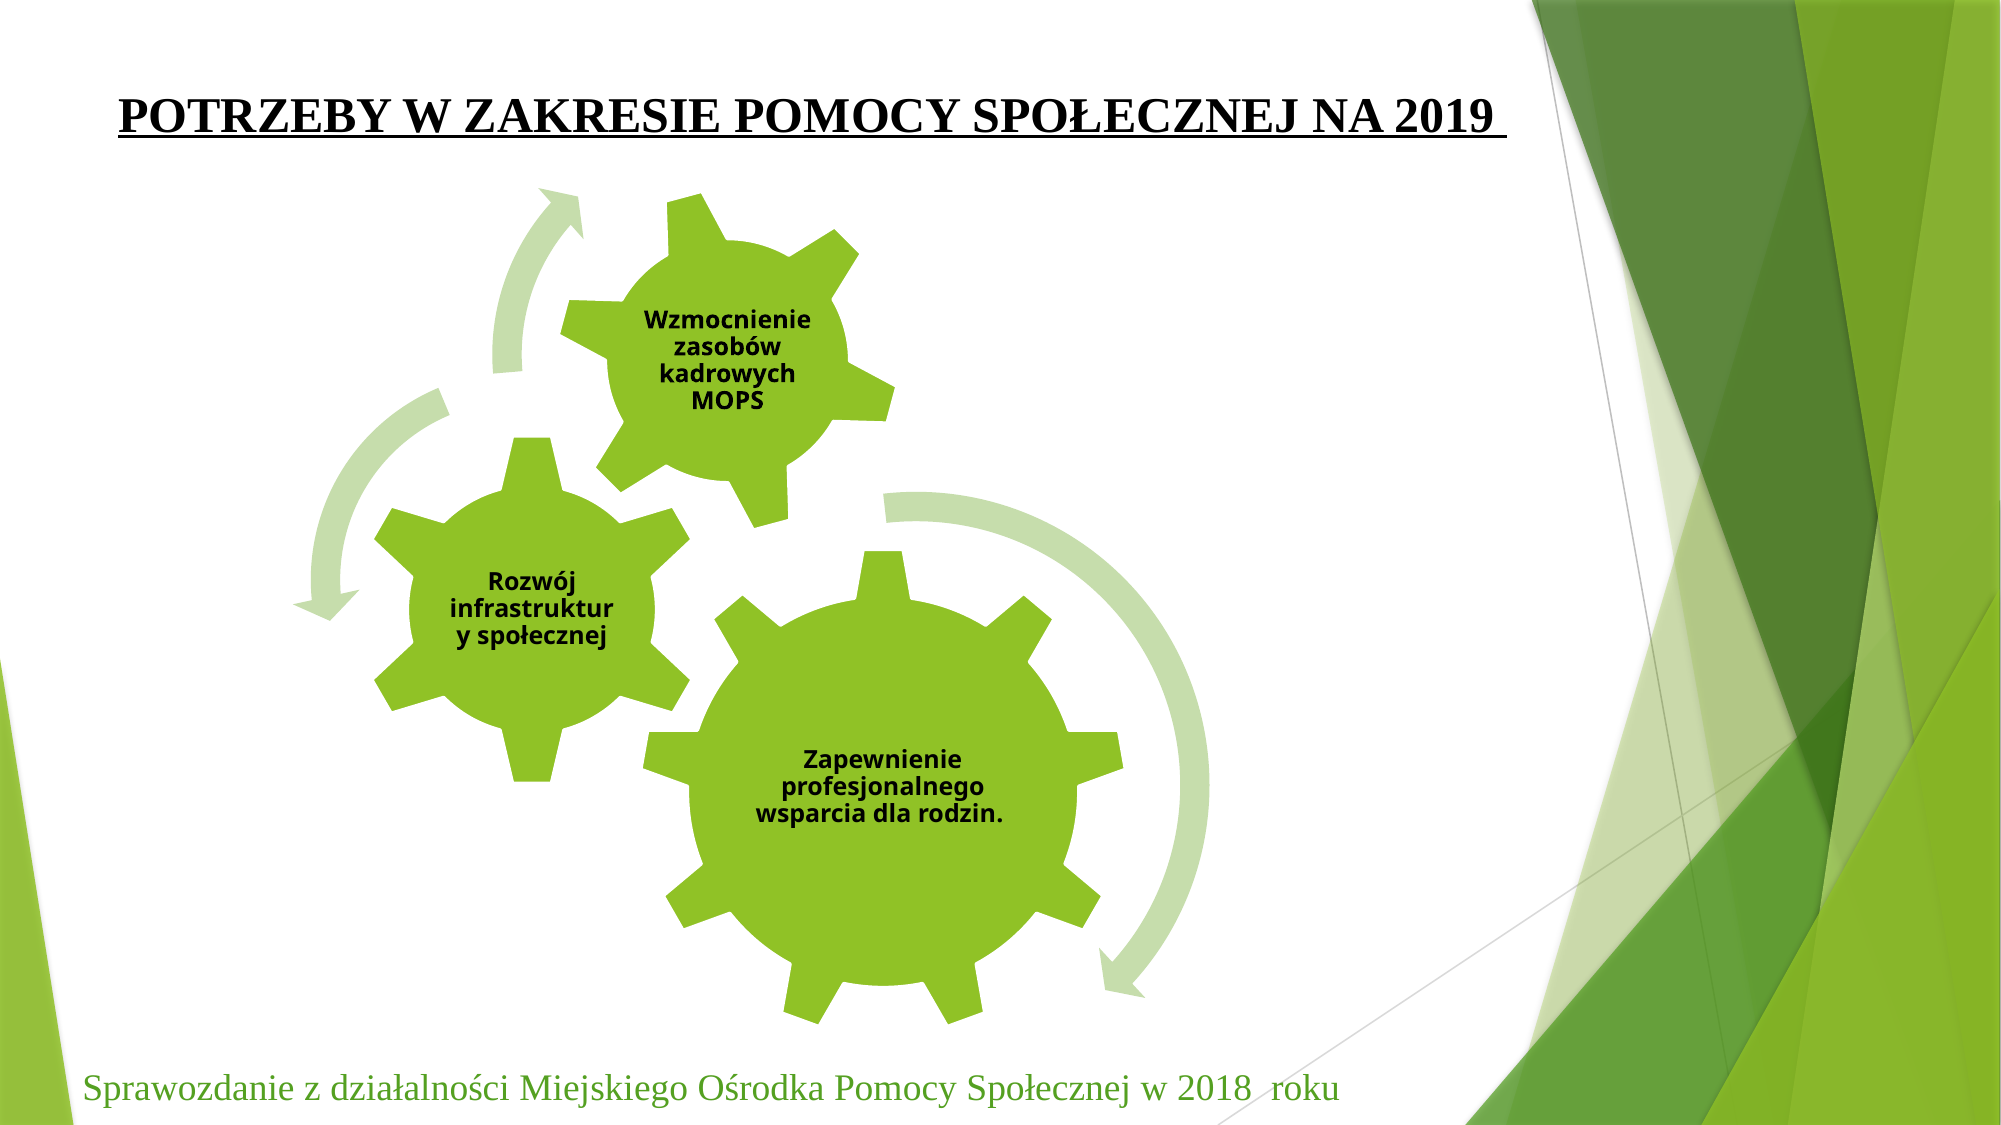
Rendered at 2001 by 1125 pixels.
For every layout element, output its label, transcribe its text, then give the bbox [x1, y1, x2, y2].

text_box Sprawozdanie z działalności Miejskiego Ośrodka Pomocy Społecznej w 2018 roku [57, 1055, 1458, 1125]
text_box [15, 146, 1351, 1037]
text_box POTRZEBY W ZAKRESIE POMOCY SPOŁECZNEJ NA 2019 [103, 74, 1523, 150]
